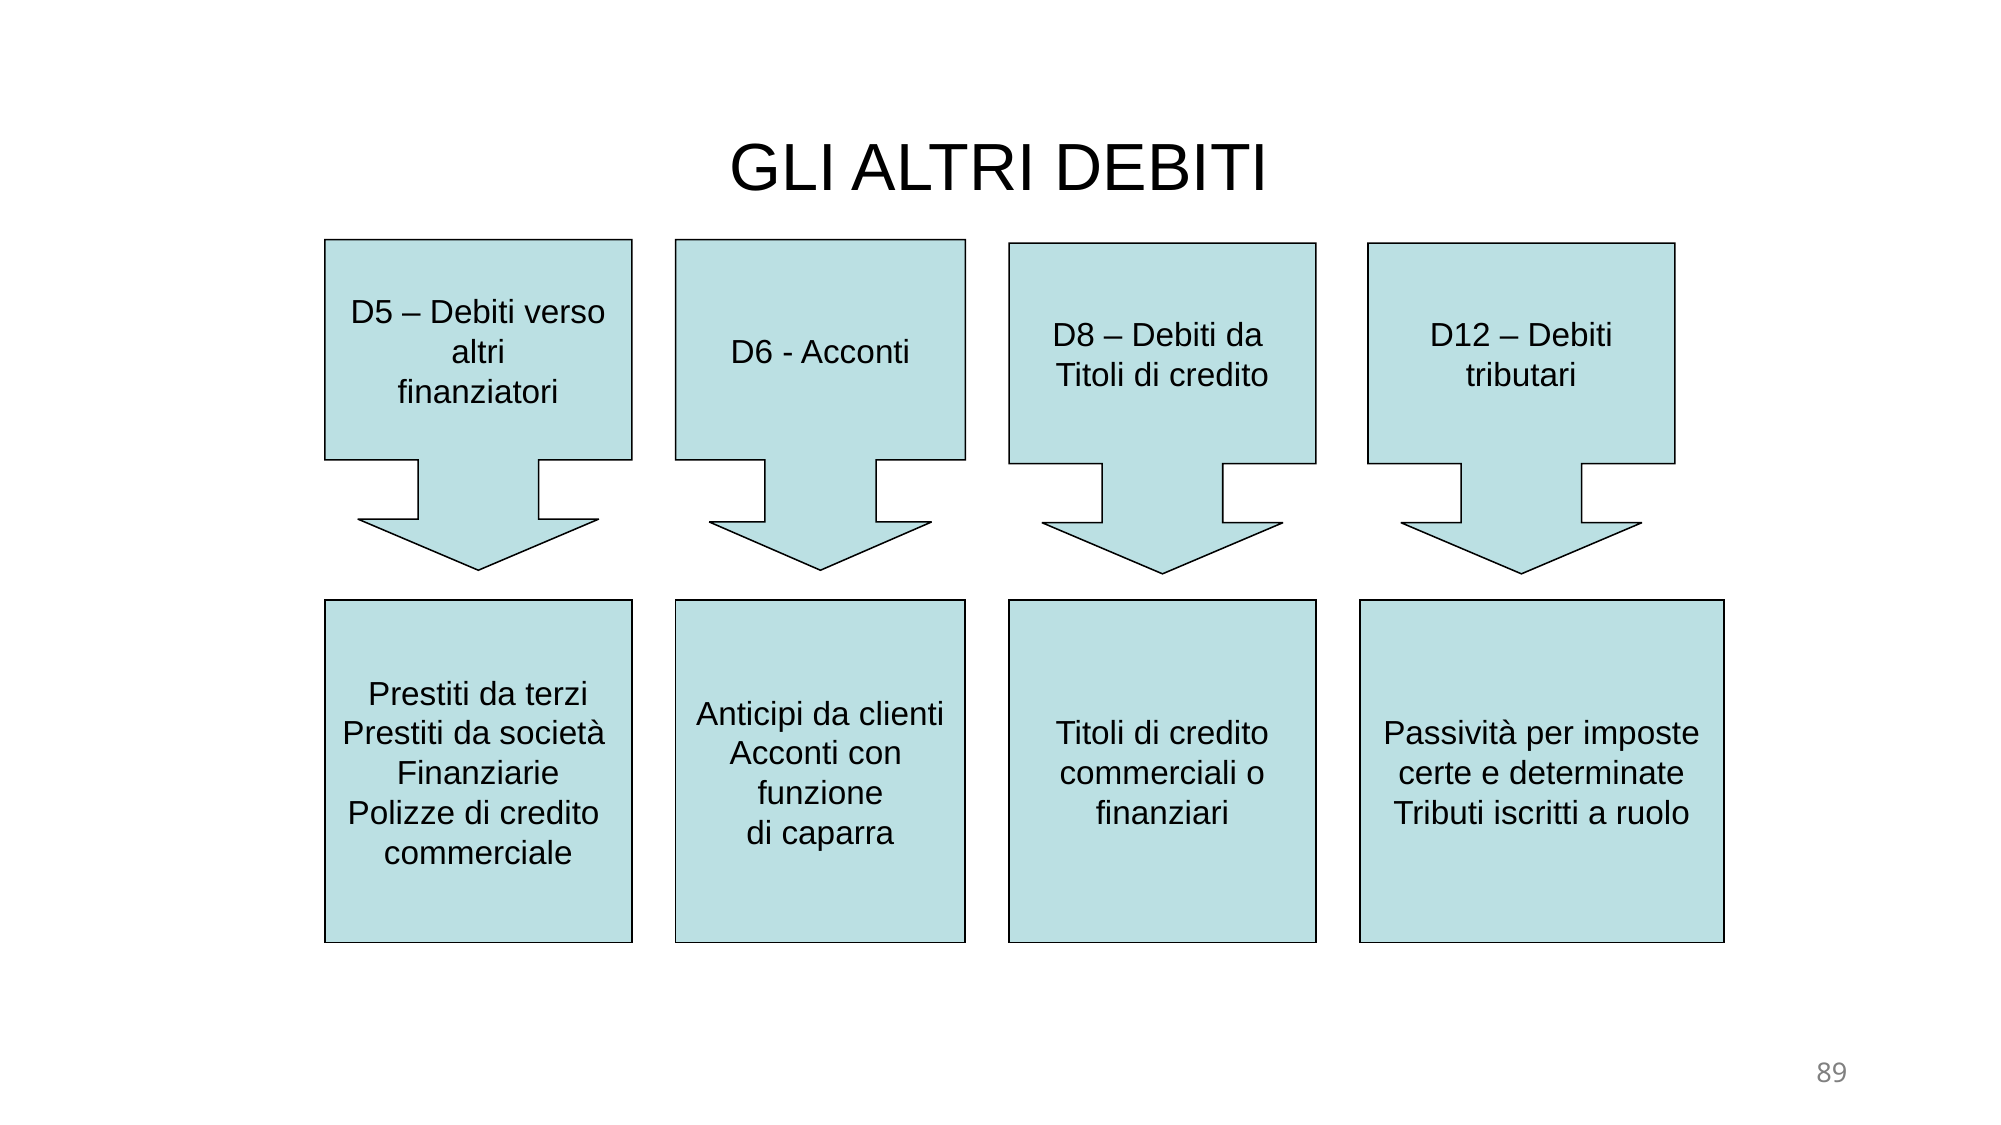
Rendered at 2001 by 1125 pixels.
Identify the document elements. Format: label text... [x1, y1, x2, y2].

text_box Prestiti da terzi Prestiti da società Finanziarie Polizze di credito commerciale [325, 600, 632, 943]
list [137, 299, 1863, 1014]
text_box Titoli di credito commerciali o finanziari [1009, 600, 1316, 943]
text_box D5 – Debiti verso altri finanziatori [324, 239, 632, 571]
text_box Passività per imposte certe e determinate Tributi iscritti a ruolo [1359, 600, 1724, 943]
title GLI ALTRI DEBITI [137, 59, 1863, 278]
text_box D6 - Acconti [675, 239, 966, 571]
text_box Anticipi da clienti Acconti con funzione di caparra [675, 600, 966, 943]
text_box D8 – Debiti da Titoli di credito [1009, 243, 1316, 574]
text_box D12 – Debiti tributari [1368, 243, 1675, 574]
slide_number 89 [1412, 1042, 1863, 1103]
